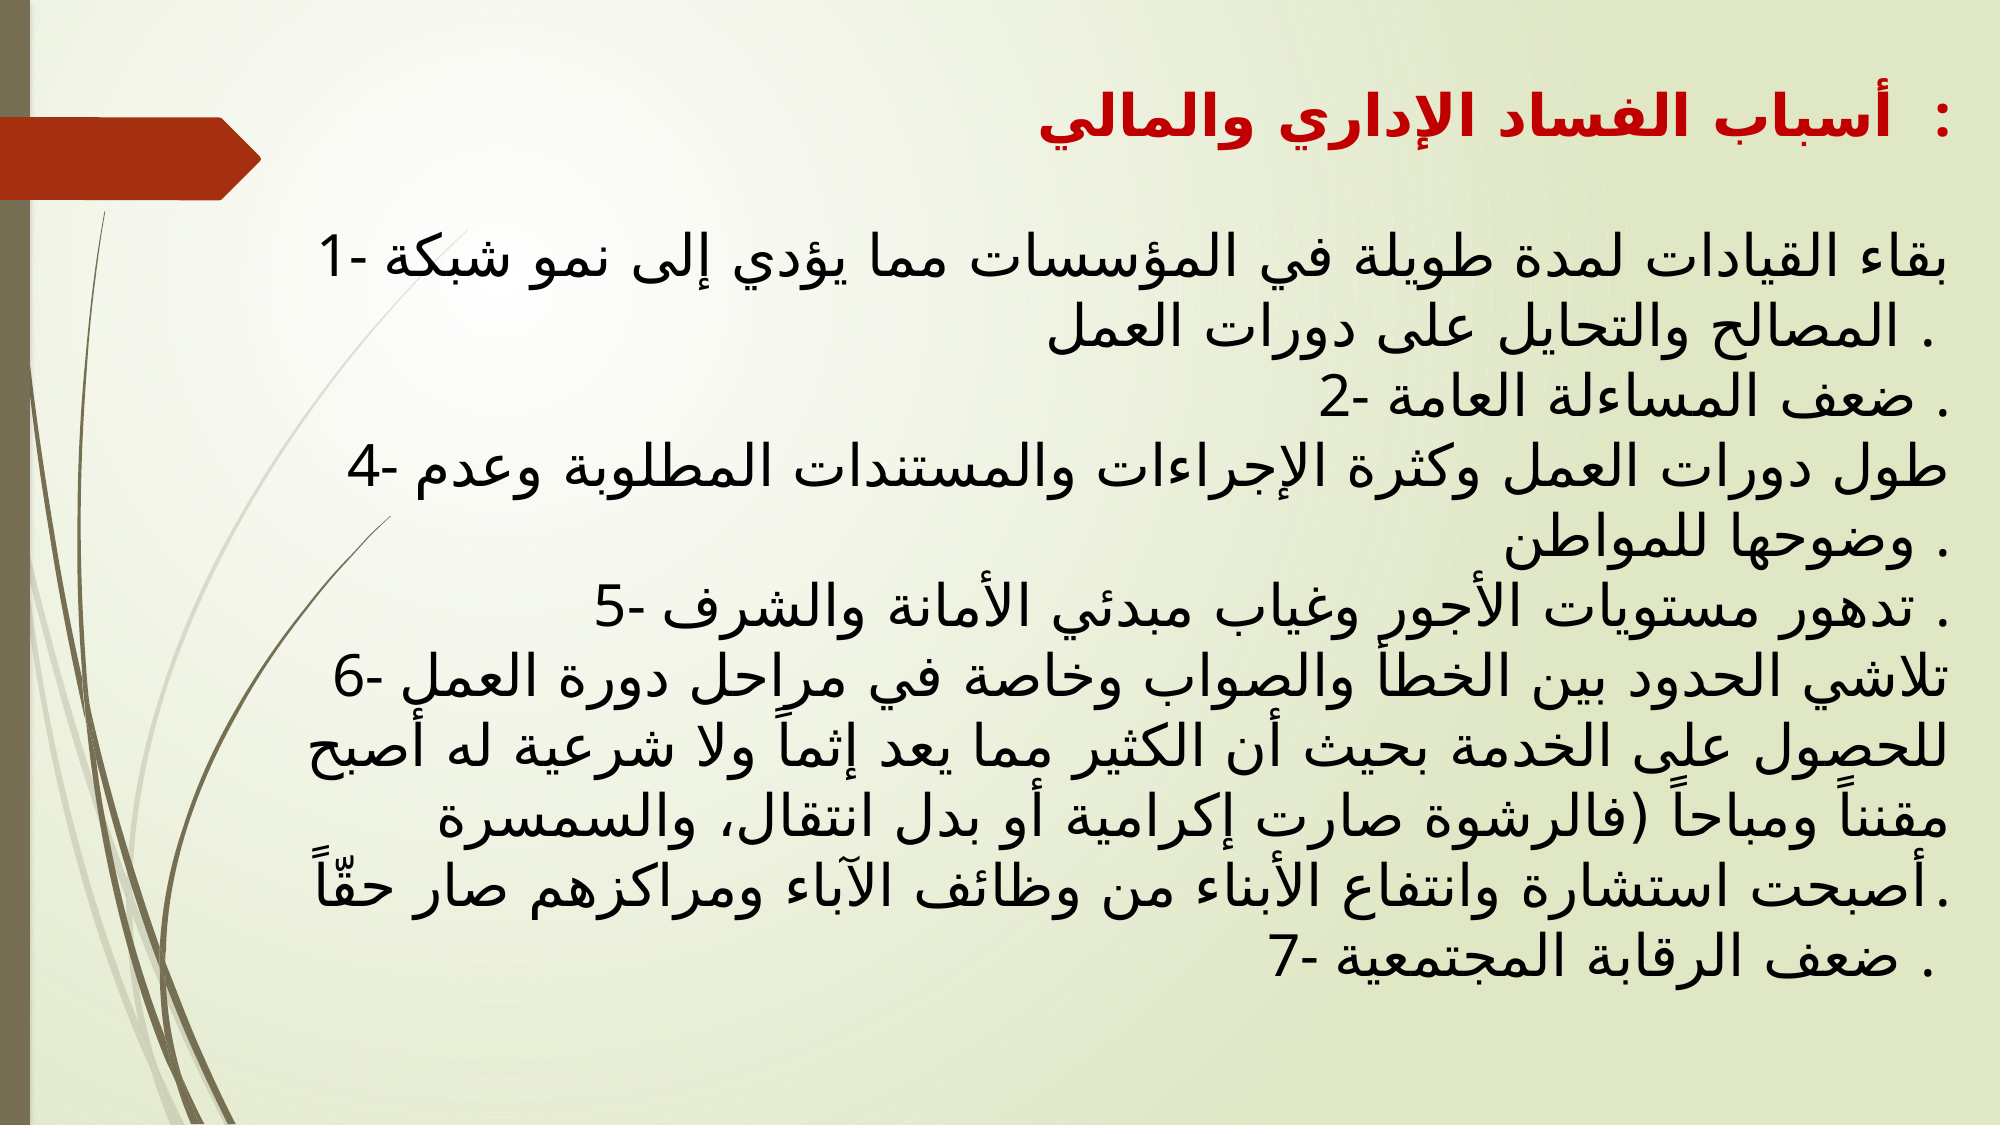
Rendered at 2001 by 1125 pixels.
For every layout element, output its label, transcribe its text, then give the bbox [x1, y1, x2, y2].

text_box أسباب الفساد الإداري والمالي : 1- بقاء القيادات لمدة طويلة في المؤسسات مما يؤدي إلى نمو شبكة المصالح والتحايل على دورات العمل . 2- ضعف المساءلة العامة . 4- طول دورات العمل وكثرة الإجراءات والمستندات المطلوبة وعدم وضوحها للمواطن . 5- تدهور مستويات الأجور وغياب مبدئي الأمانة والشرف . 6- تلاشي الحدود بين الخطأ والصواب وخاصة في مراحل دورة العمل للحصول على الخدمة بحيث أن الكثير مما يعد إثماً ولا شرعية له أصبح مقنناً ومباحاً (فالرشوة صارت إكرامية أو بدل انتقال، والسمسرة أصبحت استشارة وانتفاع الأبناء من وظائف الآباء ومراكزهم صار حقّاً. 7- ضعف الرقابة المجتمعية . [239, 70, 1966, 996]
